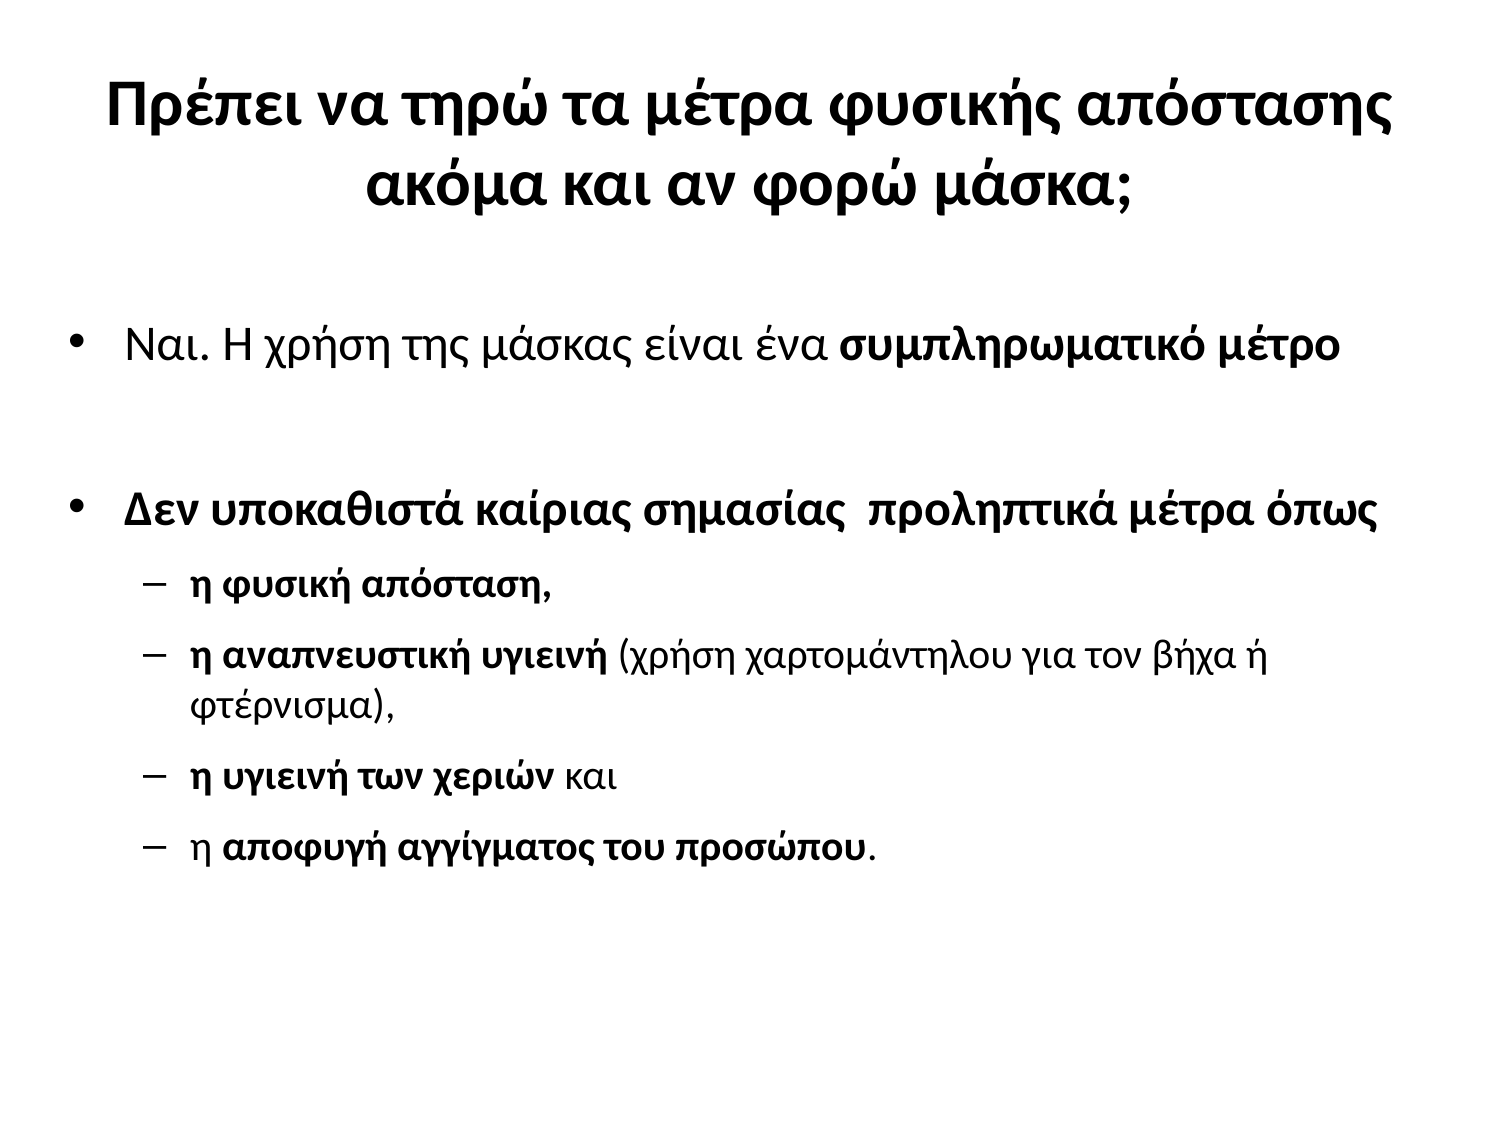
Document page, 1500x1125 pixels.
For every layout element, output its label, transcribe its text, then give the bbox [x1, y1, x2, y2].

title Πρέπει να τηρώ τα μέτρα φυσικής απόστασης ακόμα και αν φορώ μάσκα; [75, 45, 1425, 233]
list Ναι. Η χρήση της μάσκας είναι ένα συμπληρωματικό μέτρο Δεν υποκαθιστά καίριας σημασίας προληπτικά μέτρα όπως η φυσική απόσταση, η αναπνευστική υγιεινή (χρήση χαρτομάντηλου για τον βήχα ή φτέρνισμα), η υγιεινή των χεριών και η αποφυγή αγγίγματος του προσώπου. [53, 302, 1447, 1005]
